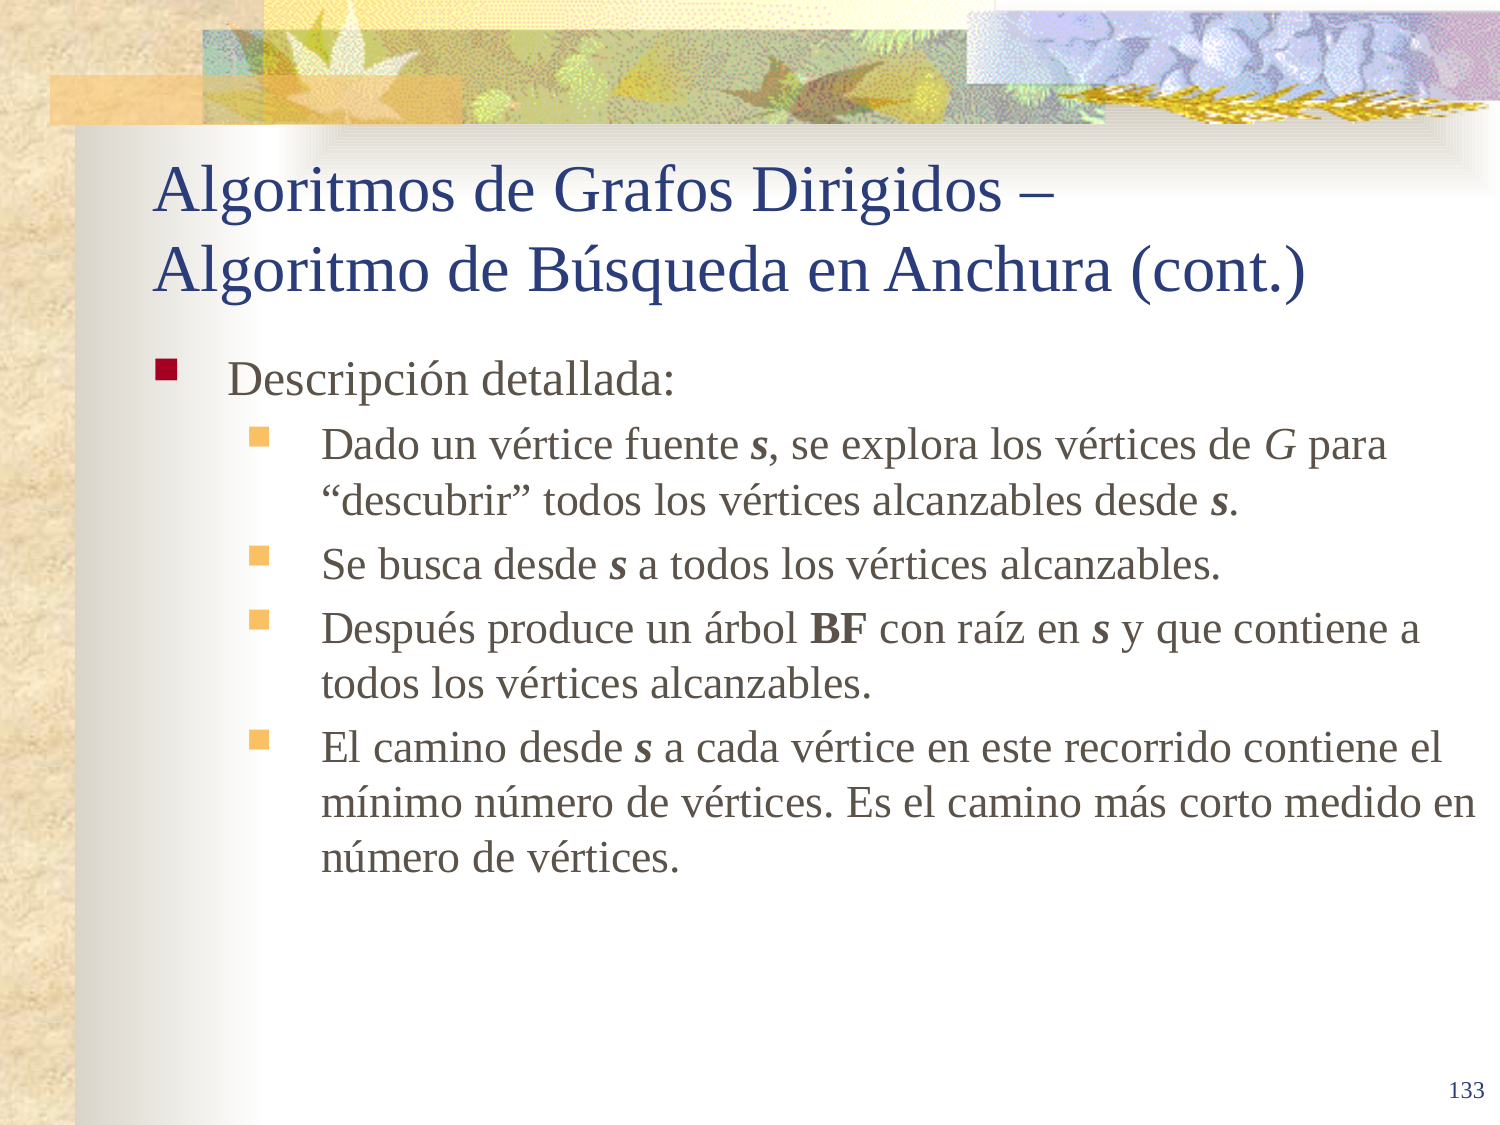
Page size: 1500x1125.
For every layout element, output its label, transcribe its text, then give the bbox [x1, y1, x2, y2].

list Descripción detallada: Dado un vértice fuente s, se explora los vértices de G para “descubrir” todos los vértices alcanzables desde s. Se busca desde s a todos los vértices alcanzables. Después produce un árbol BF con raíz en s y que contiene a todos los vértices alcanzables. El camino desde s a cada vértice en este recorrido contiene el mínimo número de vértices. Es el camino más corto medido en número de vértices. [137, 337, 1500, 1013]
title Algoritmos de Grafos Dirigidos – Algoritmo de Búsqueda en Anchura (cont.) [137, 87, 1500, 313]
slide_number 133 [1349, 1051, 1500, 1125]
picture [0, 0, 1500, 1125]
